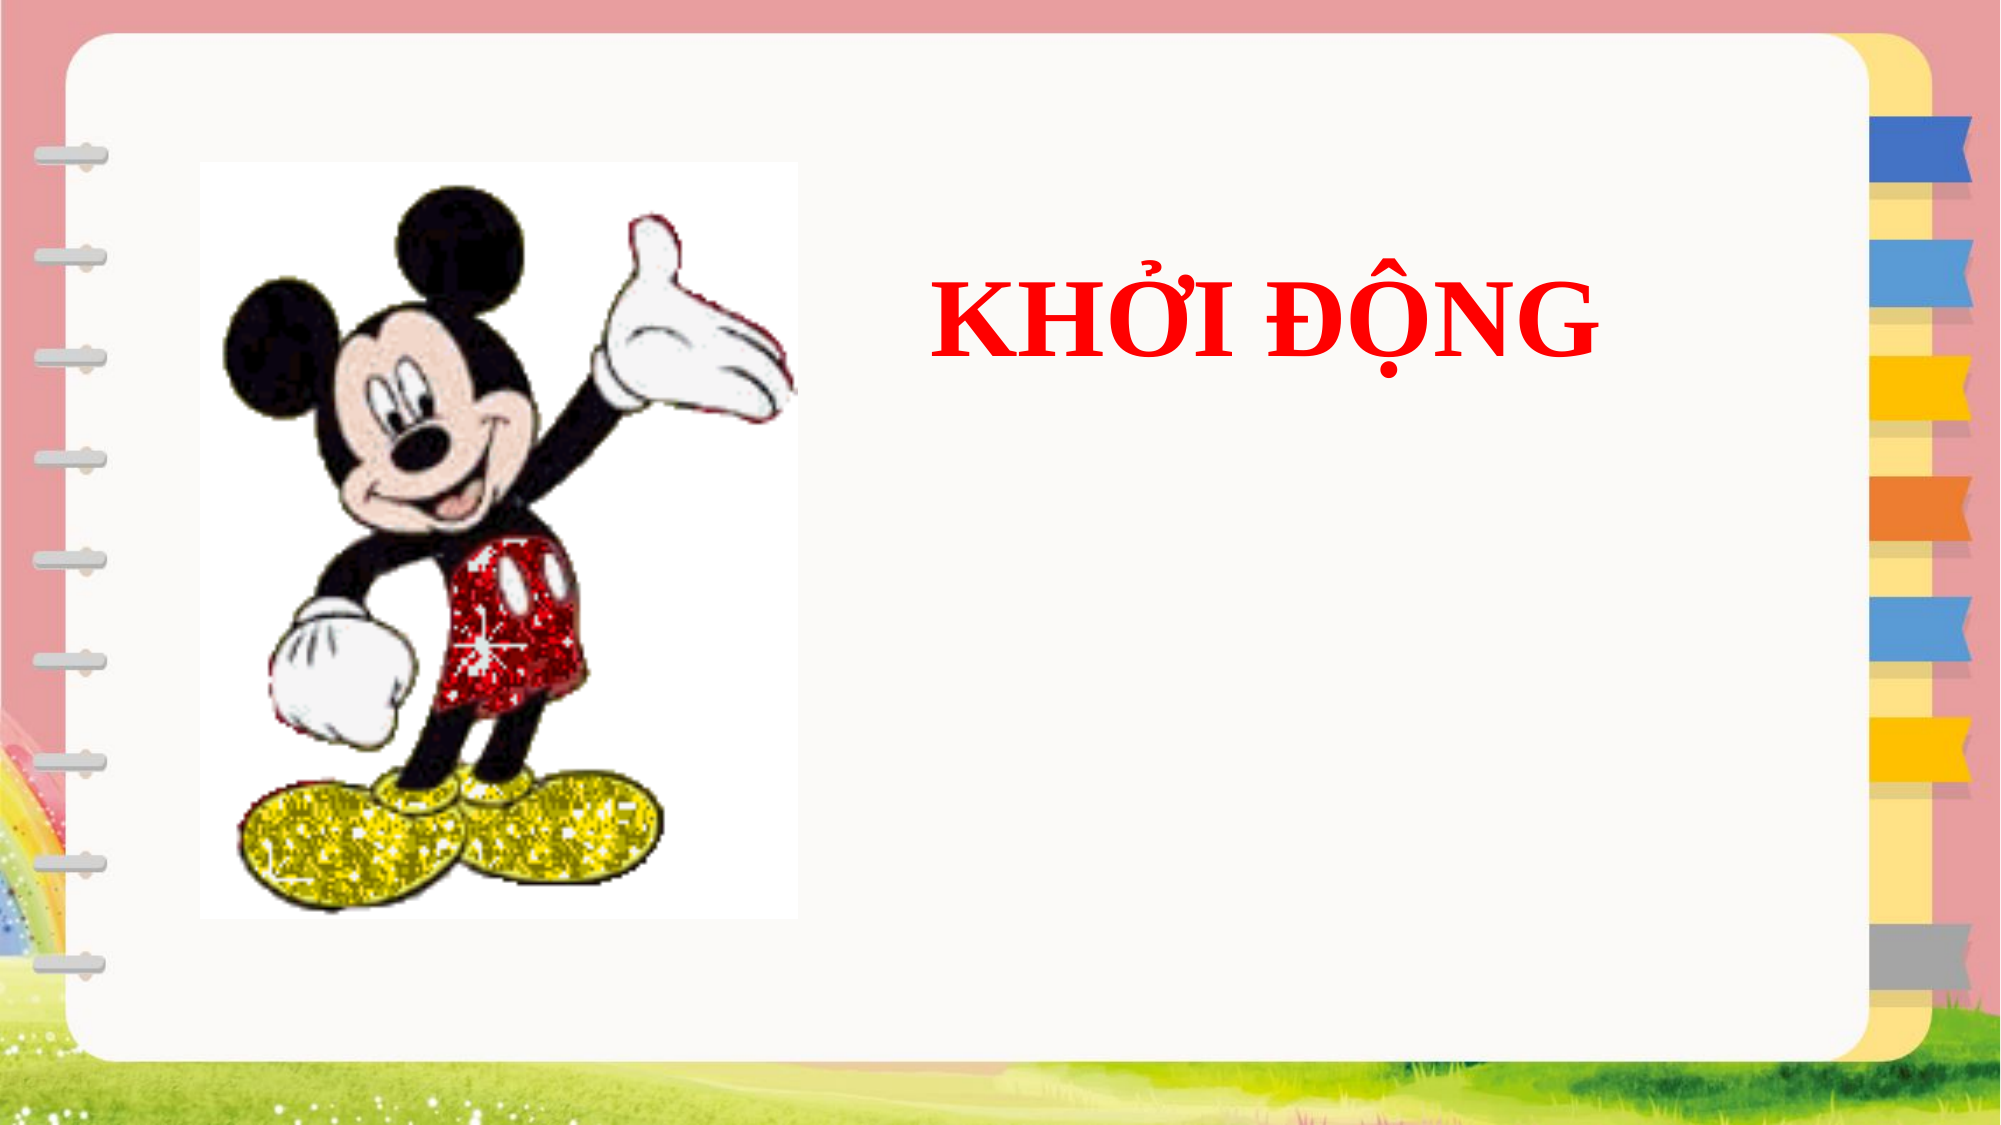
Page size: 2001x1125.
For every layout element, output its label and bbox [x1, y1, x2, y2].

picture [0, 0, 2001, 1125]
text_box [199, 162, 1713, 919]
